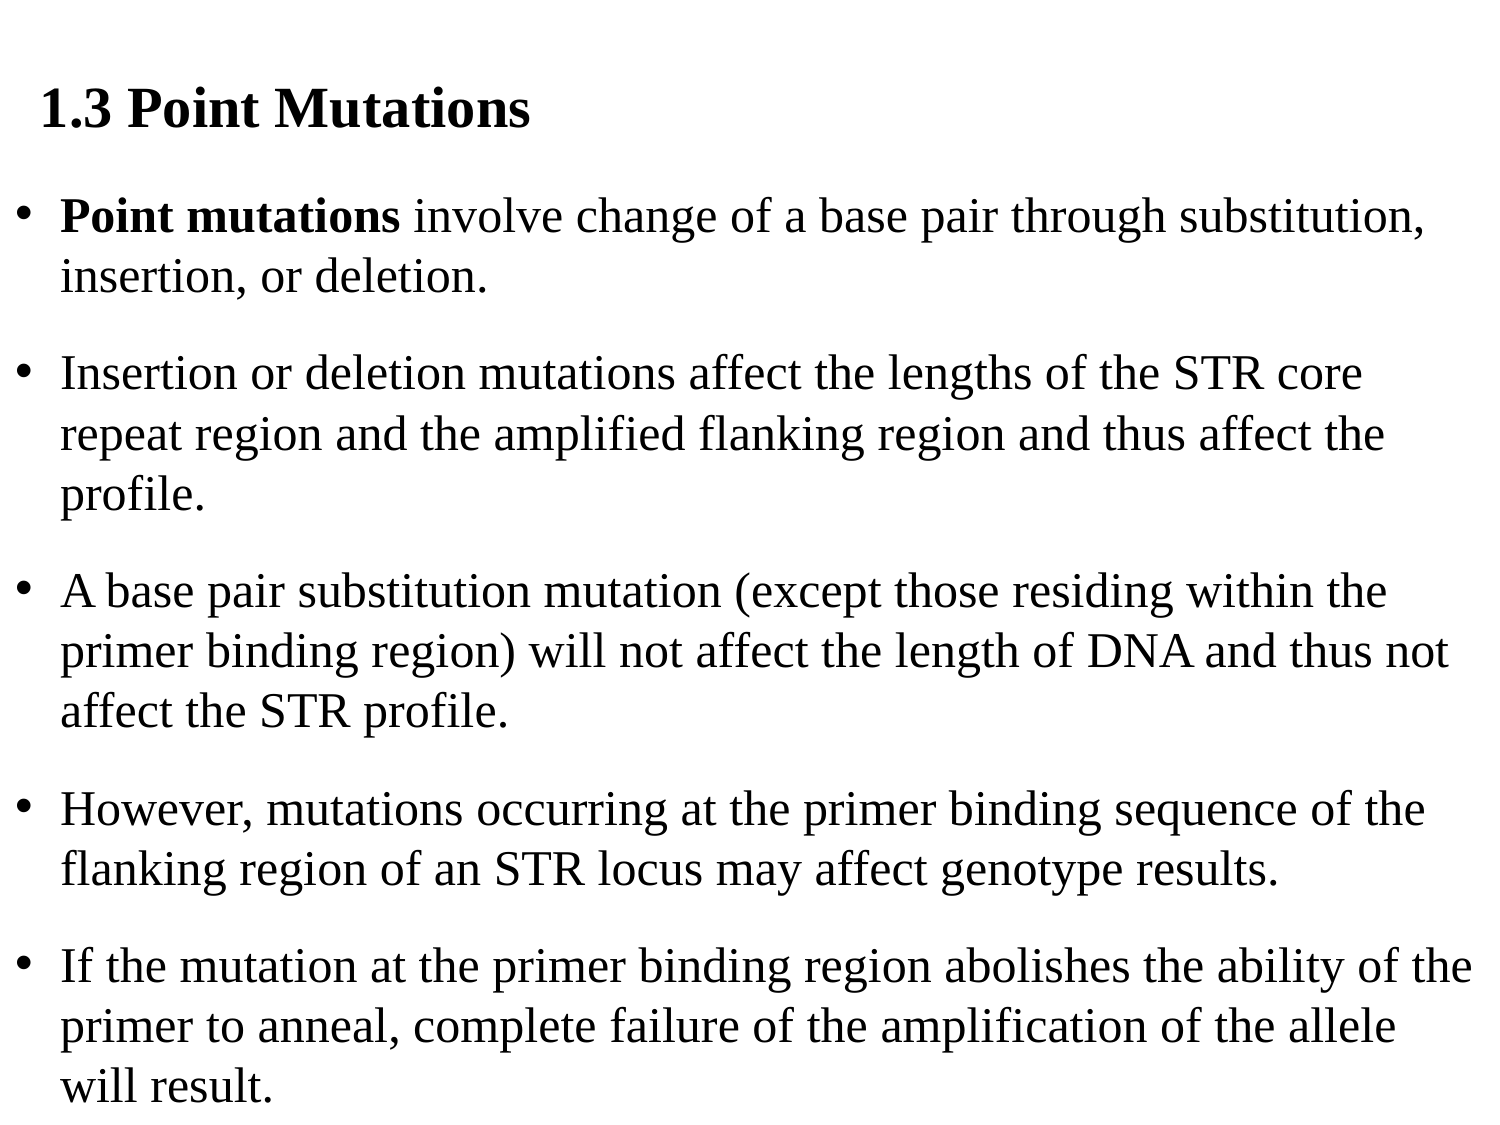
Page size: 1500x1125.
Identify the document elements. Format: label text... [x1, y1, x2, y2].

list Point mutations involve change of a base pair through substitution, insertion, or deletion. Insertion or deletion mutations affect the lengths of the STR core repeat region and the amplified flanking region and thus affect the profile. A base pair substitution mutation (except those residing within the primer binding region) will not affect the length of DNA and thus not affect the STR profile. However, mutations occurring at the primer binding sequence of the flanking region of an STR locus may affect genotype results. If the mutation at the primer binding region abolishes the ability of the primer to anneal, complete failure of the amplification of the allele will result. [0, 174, 1500, 1100]
title 1.3 Point Mutations [24, 45, 1475, 163]
